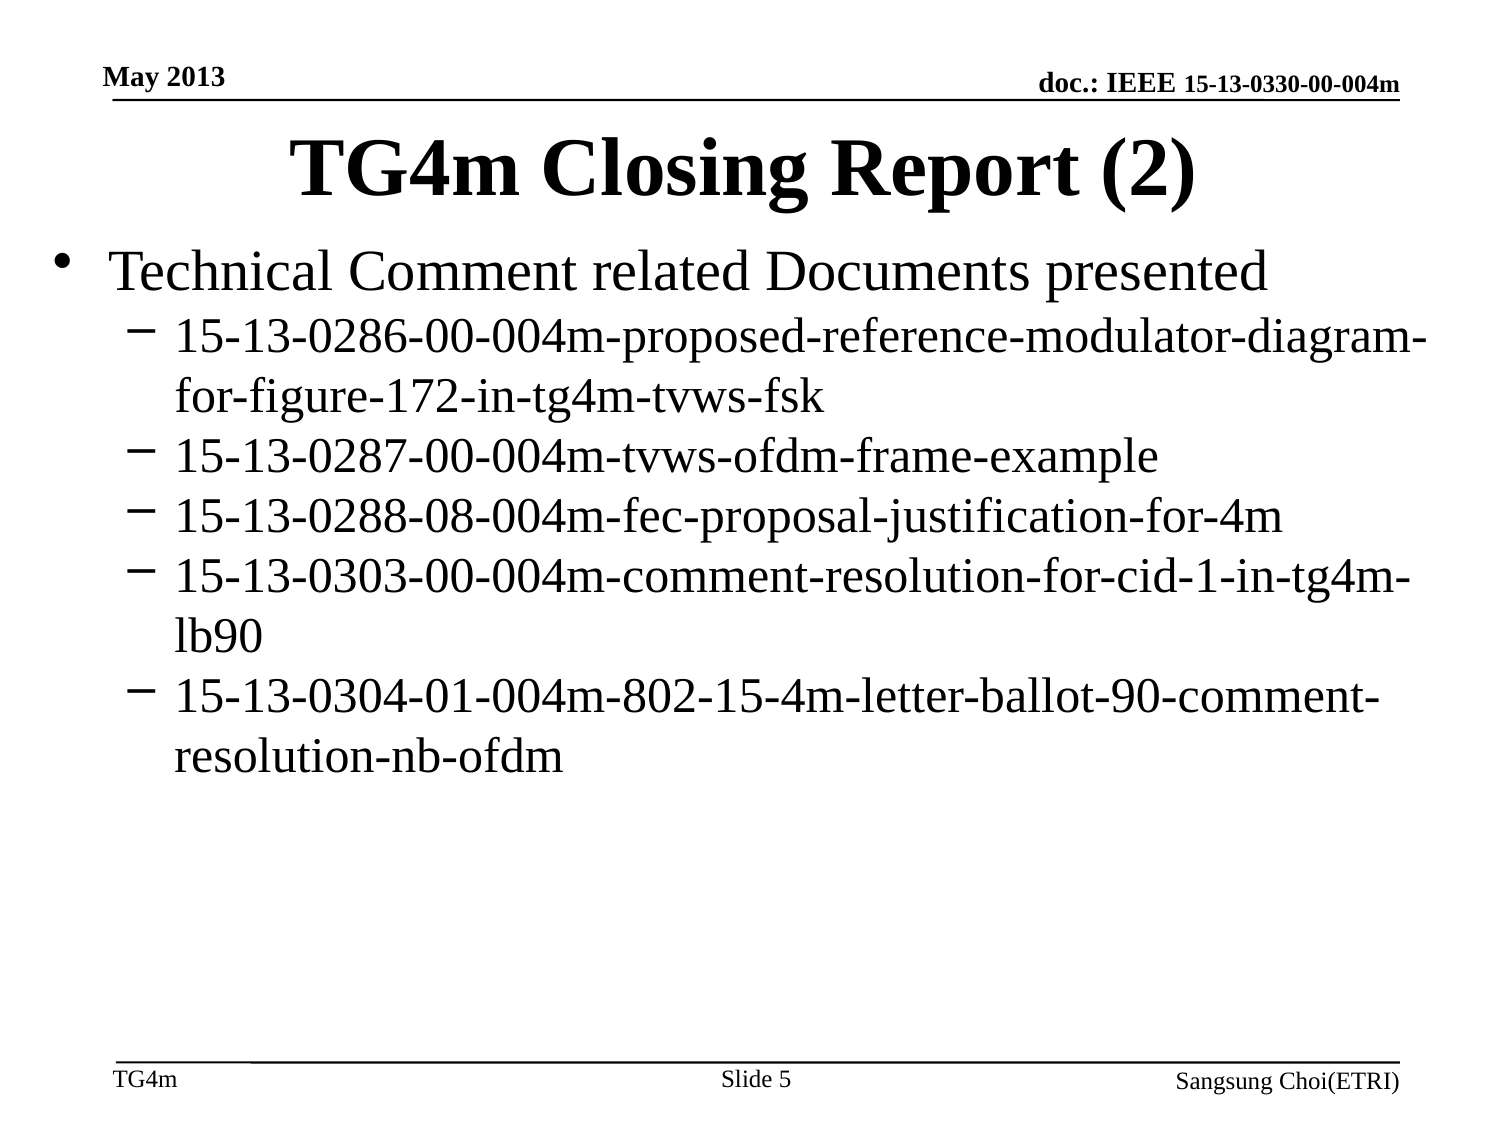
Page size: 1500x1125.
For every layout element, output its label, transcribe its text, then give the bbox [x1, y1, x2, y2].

text_box Technical Comment related Documents presented 15-13-0286-00-004m-proposed-reference-modulator-diagram-for-figure-172-in-tg4m-tvws-fsk 15-13-0287-00-004m-tvws-ofdm-frame-example 15-13-0288-08-004m-fec-proposal-justification-for-4m 15-13-0303-00-004m-comment-resolution-for-cid-1-in-tg4m-lb90 15-13-0304-01-004m-802-15-4m-letter-ballot-90-comment-resolution-nb-ofdm [37, 224, 1475, 1013]
title TG4m Closing Report (2) [74, 99, 1413, 224]
slide_number Slide 5 [712, 1061, 800, 1093]
footer Sangsung Choi(ETRI) [999, 1064, 1401, 1096]
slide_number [87, 49, 401, 101]
